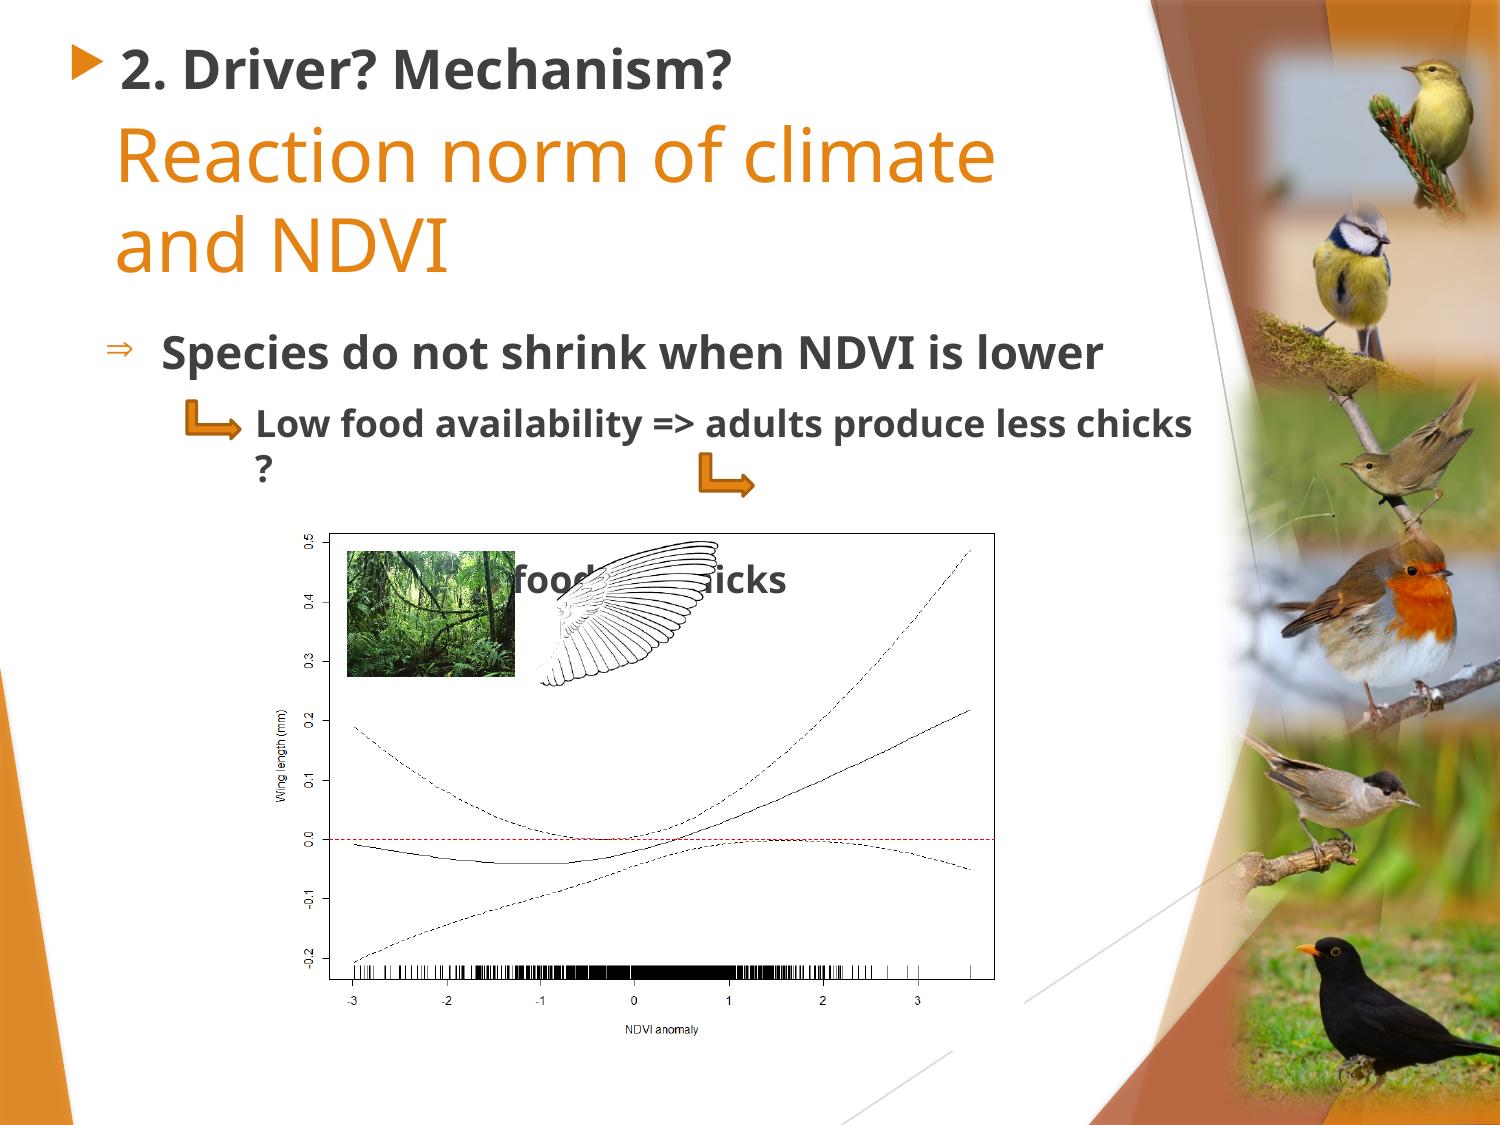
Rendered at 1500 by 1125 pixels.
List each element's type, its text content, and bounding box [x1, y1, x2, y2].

text_box [698, 452, 713, 473]
picture [270, 474, 1025, 1052]
picture [1212, 19, 1500, 1125]
list Species do not shrink when NDVI is lower Low food availability => adults produce less chicks ? More food for chicks [90, 316, 1214, 534]
text_box [185, 399, 242, 441]
title Reaction norm of climate and NDVI [99, 108, 1142, 316]
text_box 2. Driver? Mechanism? [52, 27, 1226, 108]
